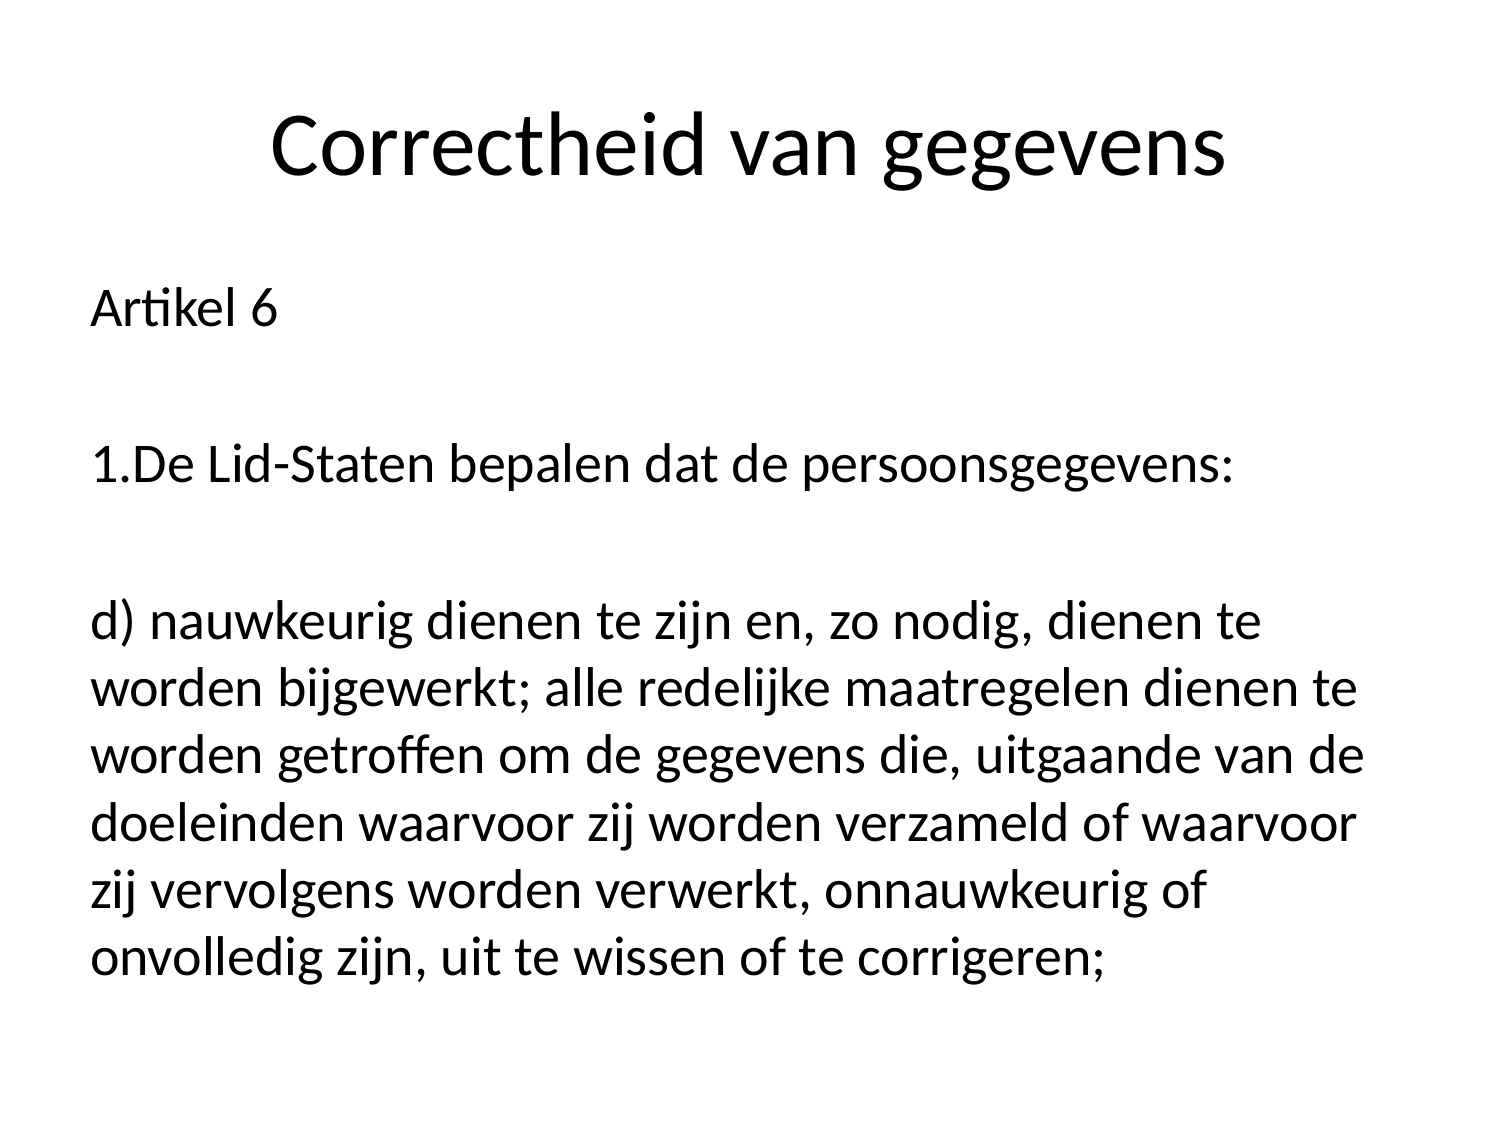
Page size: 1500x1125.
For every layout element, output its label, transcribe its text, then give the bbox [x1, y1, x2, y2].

list Artikel 6 1.De Lid-Staten bepalen dat de persoonsgegevens: d) nauwkeurig dienen te zijn en, zo nodig, dienen te worden bijgewerkt; alle redelijke maatregelen dienen te worden getroffen om de gegevens die, uitgaande van de doeleinden waarvoor zij worden verzameld of waarvoor zij vervolgens worden verwerkt, onnauwkeurig of onvolledig zijn, uit te wissen of te corrigeren; [75, 262, 1425, 1005]
title Correctheid van gegevens [75, 45, 1425, 233]
